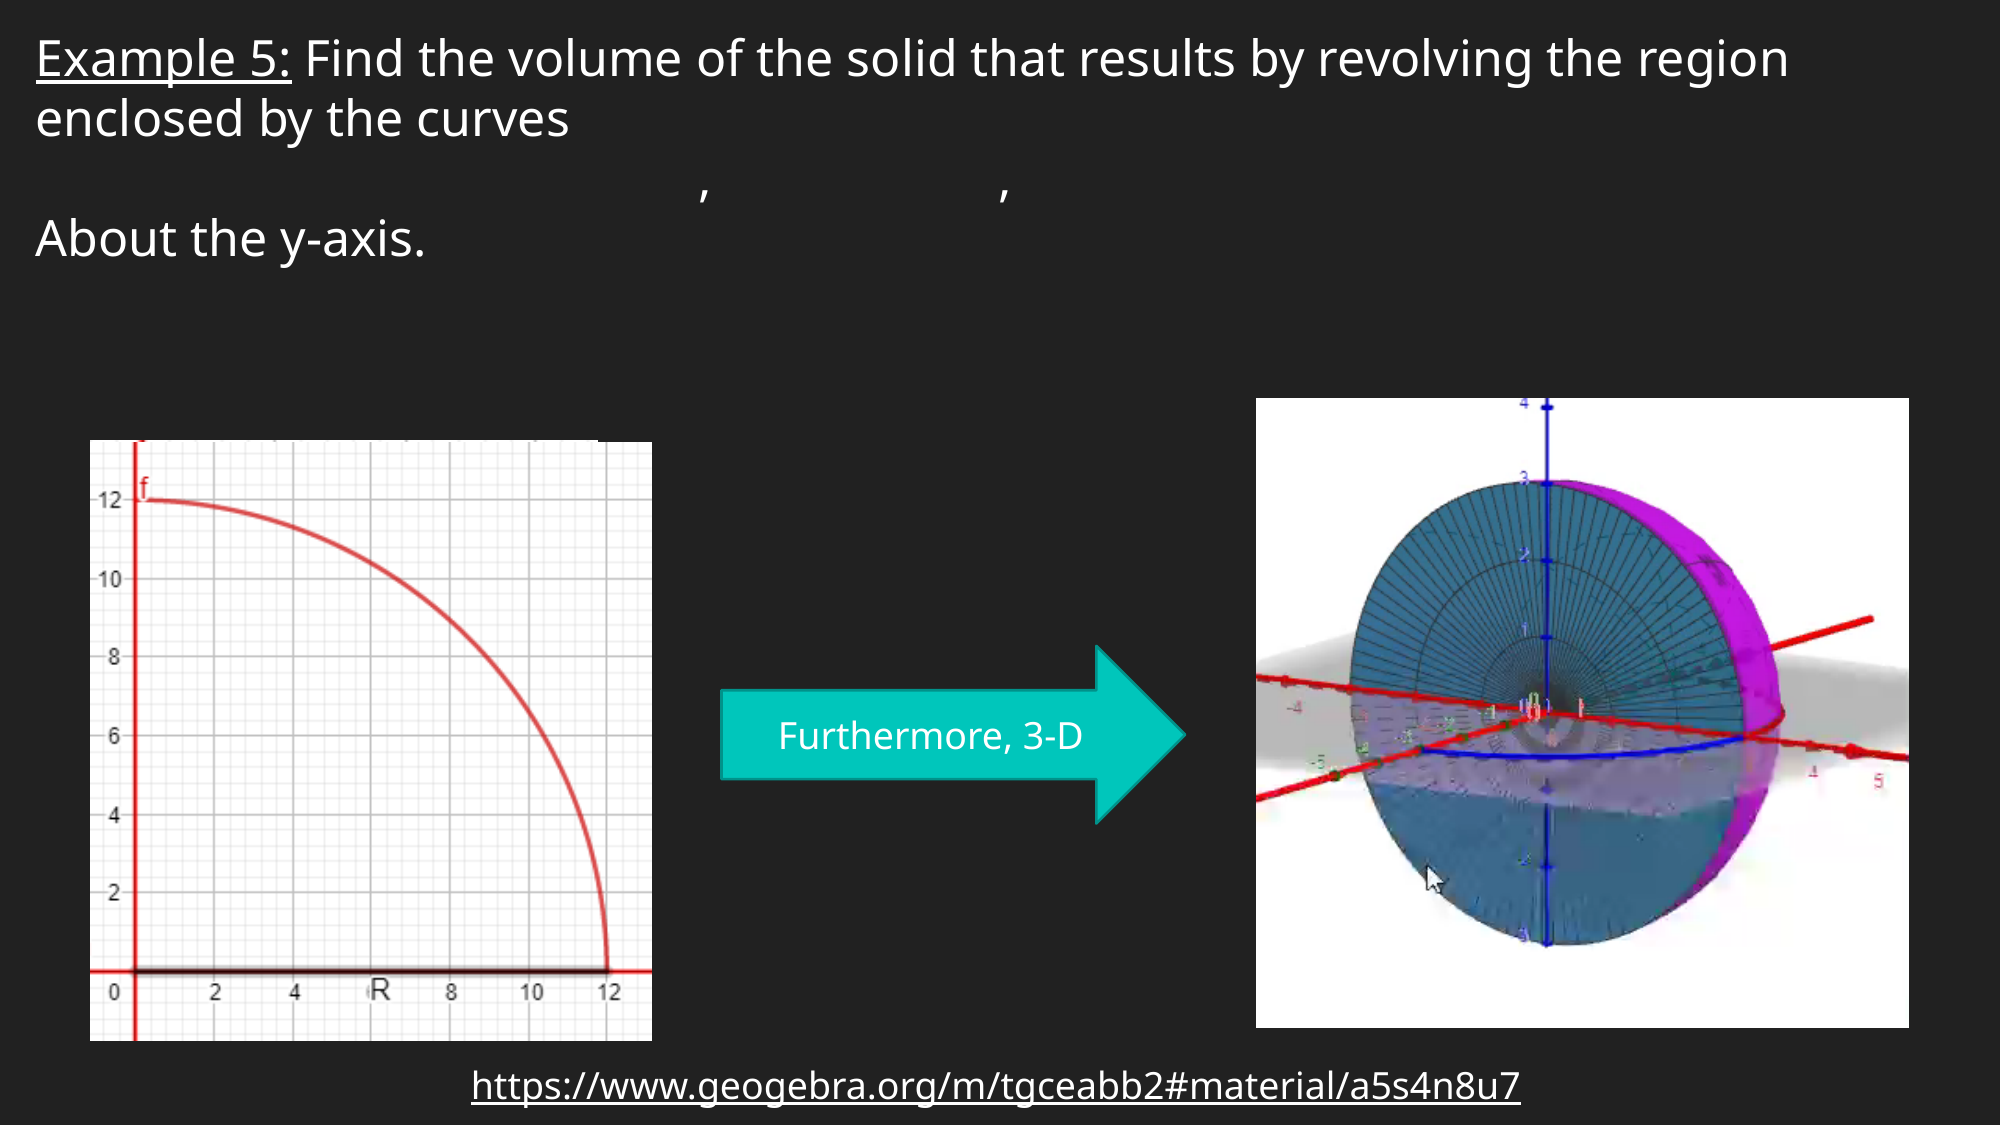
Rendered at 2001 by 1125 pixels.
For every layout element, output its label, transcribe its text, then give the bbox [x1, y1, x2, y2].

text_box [1255, 397, 1910, 1029]
picture [90, 440, 653, 1042]
text_box https://www.geogebra.org/m/tgceabb2#material/a5s4n8u7 [456, 1054, 1547, 1121]
text_box Furthermore, 3-D [720, 644, 1187, 825]
